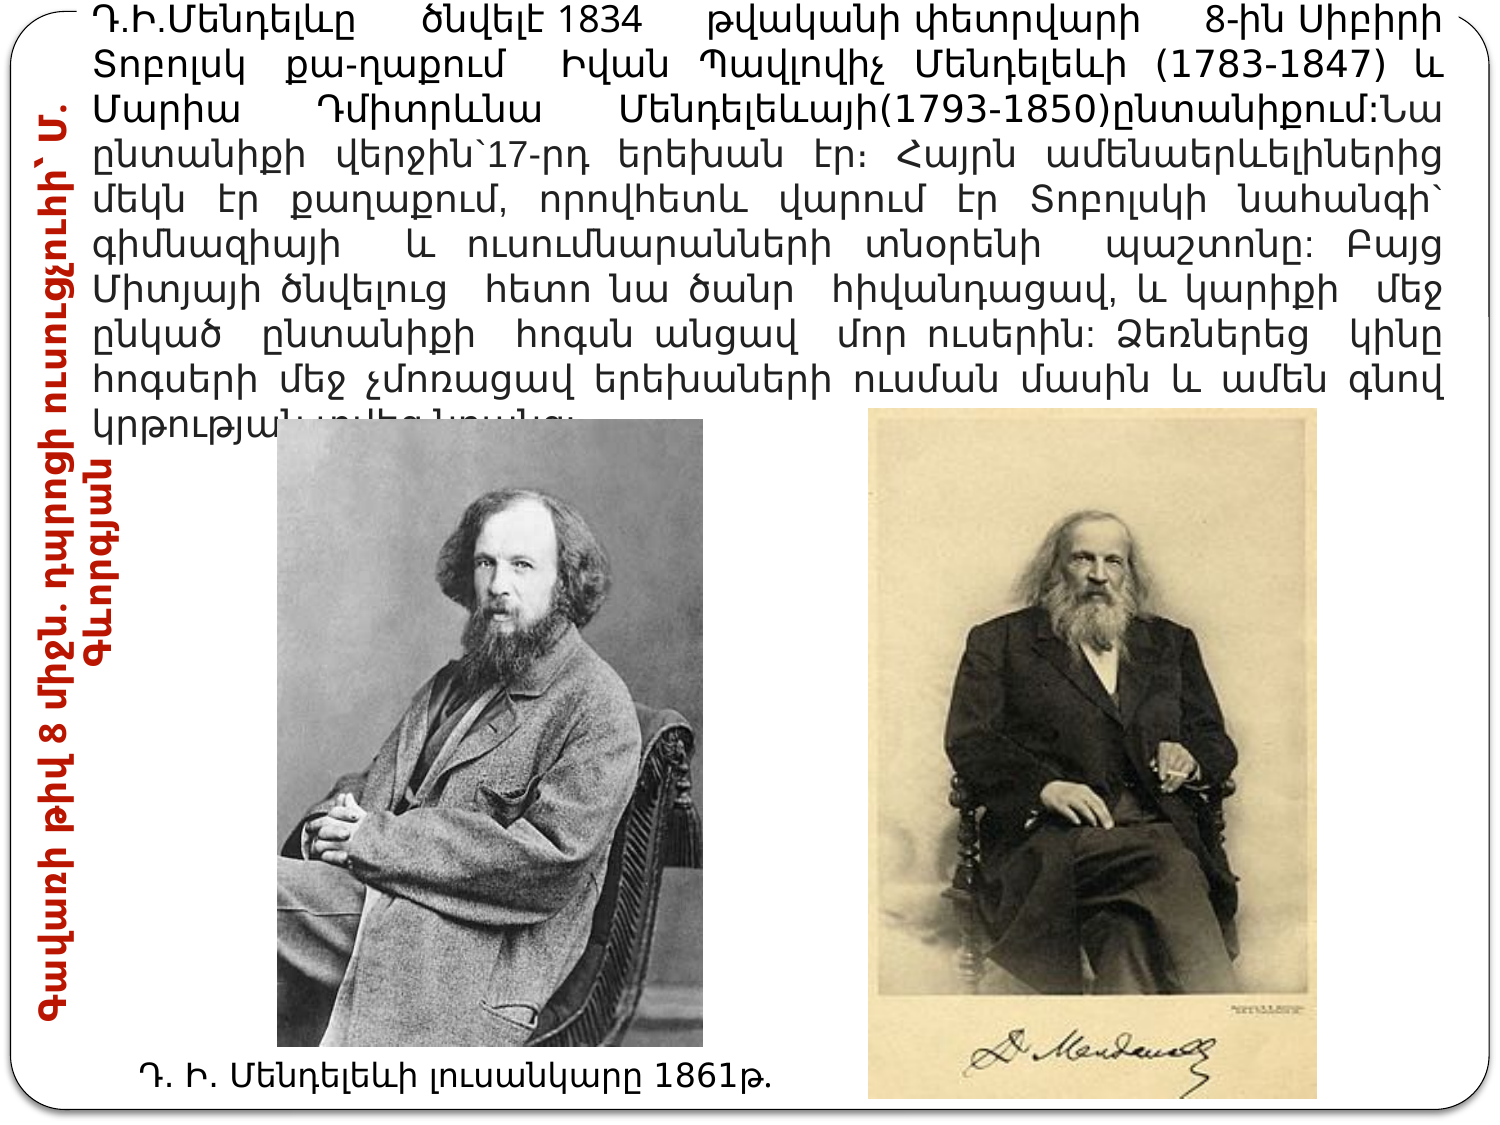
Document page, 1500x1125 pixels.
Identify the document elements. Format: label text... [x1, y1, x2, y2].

picture [277, 418, 703, 1047]
picture [867, 408, 1318, 1100]
text_box Դ․ Ի․ Մենդելեևի լուսանկարը 1861թ. [126, 1046, 788, 1102]
text_box Դ.Ի.Մենդելևը ծնվելէ 1834 թվականի փետրվարի 8-ին Սիբիրի Տոբոլսկ քա-ղաքում Իվան Պավլովիչ Մենդելեևի (1783-1847) և Մարիա Դմիտրևնա Մենդելեևայի(1793-1850)ընտանիքում:Նա ընտանիքի վերջին`17-րդ երեխան էր։ Հայրն ամենաերևելիներից մեկն էր քաղաքում, որովհետև վարում էր Տոբոլսկի նահանգի` գիմնազիայի և ուսումնարանների տնօրենի պաշտոնը: Բայց Միտյայի ծնվելուց հետո նա ծանր հիվանդացավ, և կարիքի մեջ ընկած ընտանիքի հոգսն անցավ մոր ուսերին: Ձեռներեց կինը հոգսերի մեջ չմոռացավ երեխաների ուսման մասին և ամեն գնով կրթության տվեց նրանց: [126, 0, 1459, 453]
text_box Գավառի թիվ 8 միջն. դպրոցի ուսուցչուհի՝ Մ. Գևորգյան [21, 0, 126, 1125]
